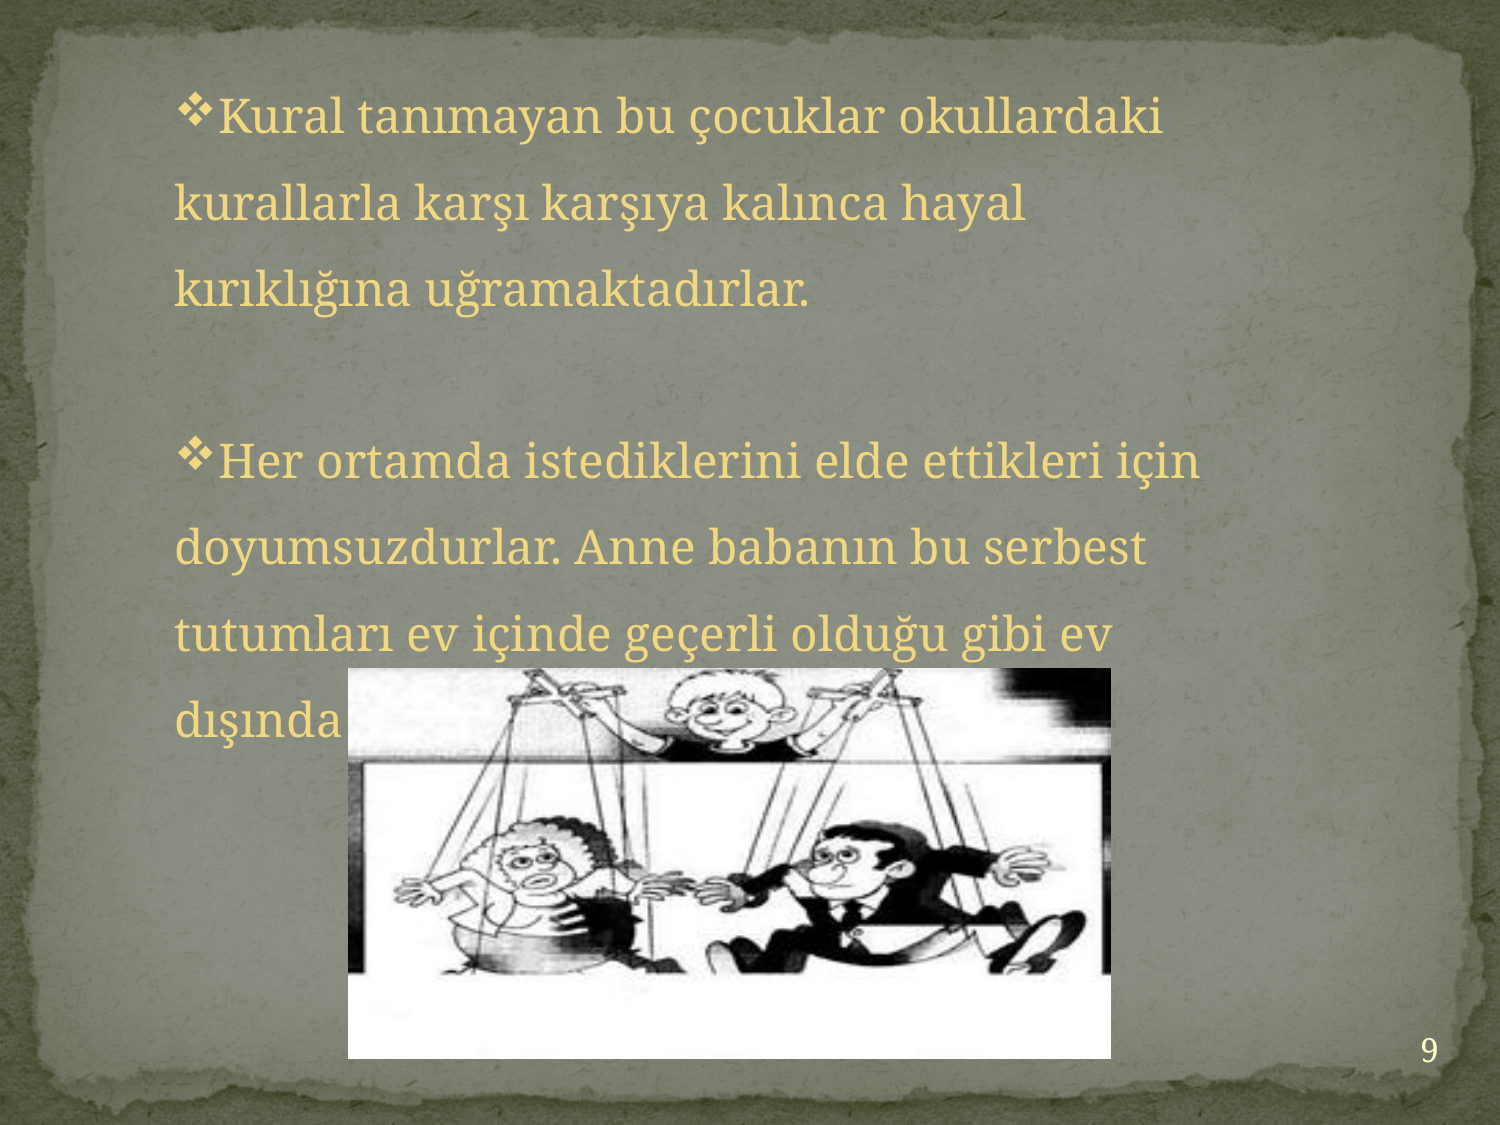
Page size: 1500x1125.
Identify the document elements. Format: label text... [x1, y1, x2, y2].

picture [348, 668, 1111, 1059]
slide_number 9 [1379, 1014, 1480, 1089]
text_box Kural tanımayan bu çocuklar okullardaki kurallarla karşı karşıya kalınca hayal kırıklığına uğramaktadırlar. Her ortamda istediklerini elde ettikleri için doyumsuzdurlar. Anne babanın bu serbest tutumları ev içinde geçerli olduğu gibi ev dışında da geçerlidir. [159, 0, 1294, 755]
